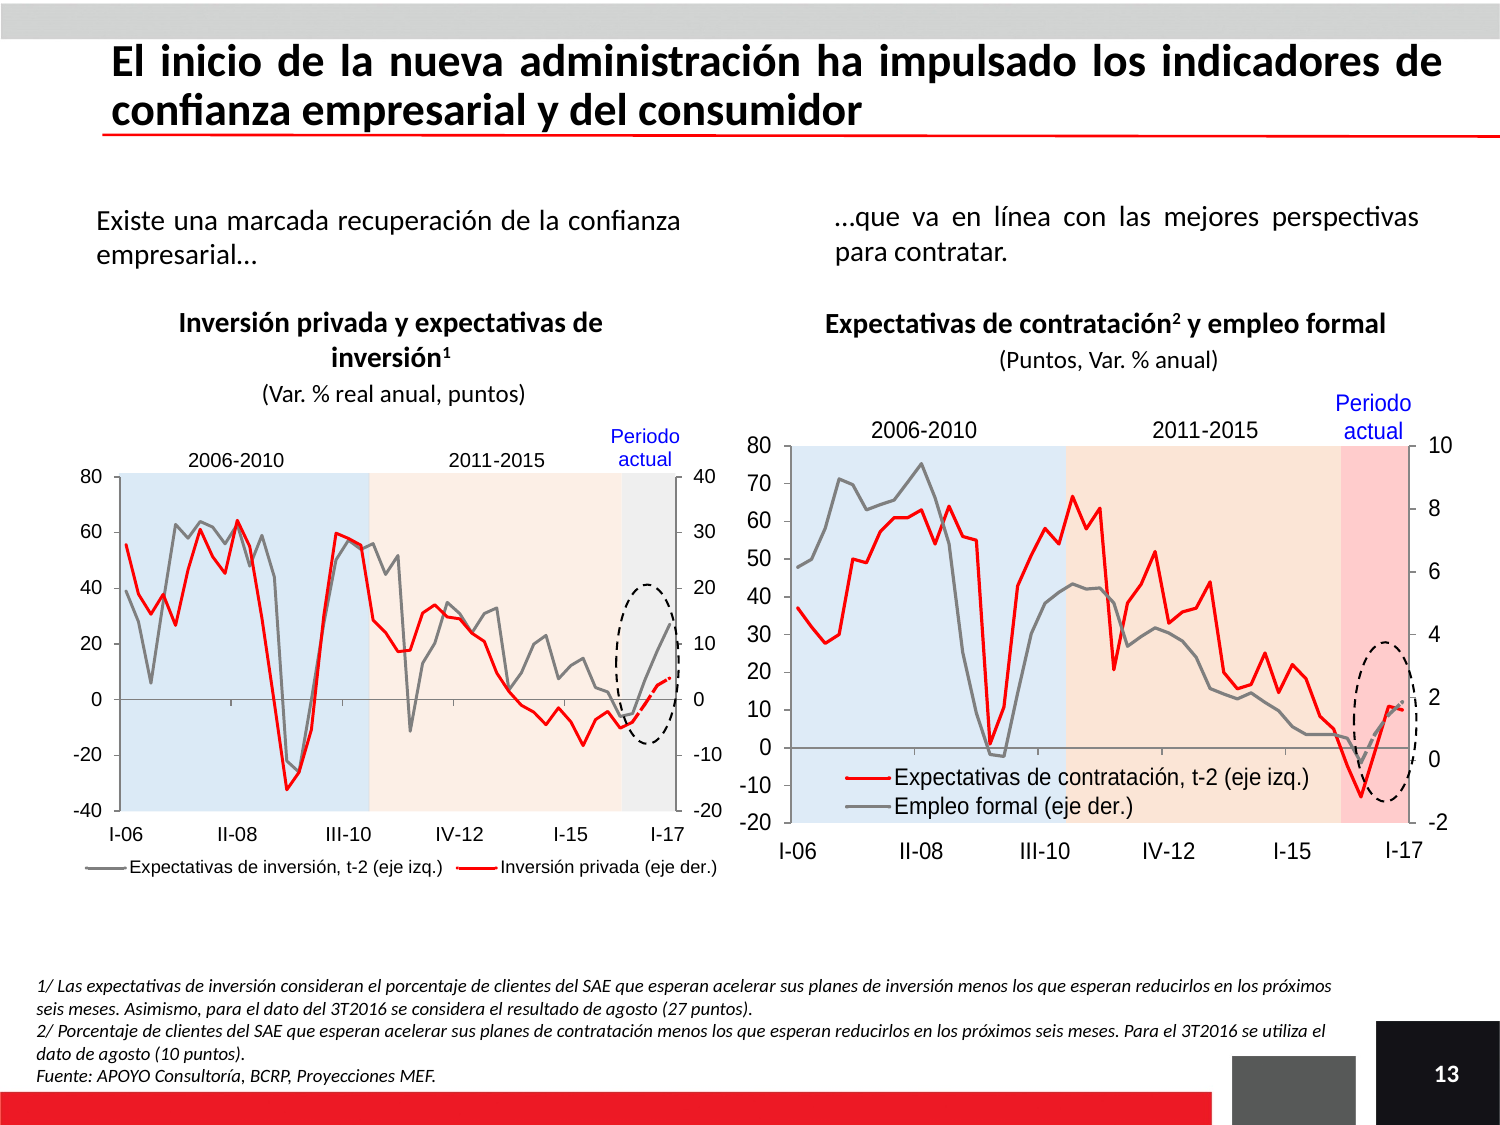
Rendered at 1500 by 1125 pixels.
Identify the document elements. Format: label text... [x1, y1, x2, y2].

picture [0, 3, 1500, 1125]
text_box Expectativas de contratación2 y empleo formal (Puntos, Var. % anual) [798, 297, 1413, 382]
text_box Existe una marcada recuperación de la confianza empresarial… [81, 193, 696, 279]
text_box 1/ Las expectativas de inversión consideran el porcentaje de clientes del SAE que esperan acelerar sus planes de inversión menos los que esperan reducirlos en los próximos seis meses. Asimismo, para el dato del 3T2016 se considera el resultado de agosto (27 puntos). 2/ Porcentaje de clientes del SAE que esperan acelerar sus planes de contratación menos los que esperan reducirlos en los próximos seis meses. Para el 3T2016 se utiliza el dato de agosto (10 puntos). Fuente: APOYO Consultoría, BCRP, Proyecciones MEF. [21, 966, 1377, 1042]
text_box …que va en línea con las mejores perspectivas para contratar. [820, 189, 1435, 275]
text_box Inversión privada y expectativas de inversión1 (Var. % real anual, puntos) [112, 295, 670, 416]
slide_number 13 [1136, 1042, 1475, 1103]
title El inicio de la nueva administración ha impulsado los indicadores de confianza empresarial y del consumidor [96, 33, 1459, 144]
